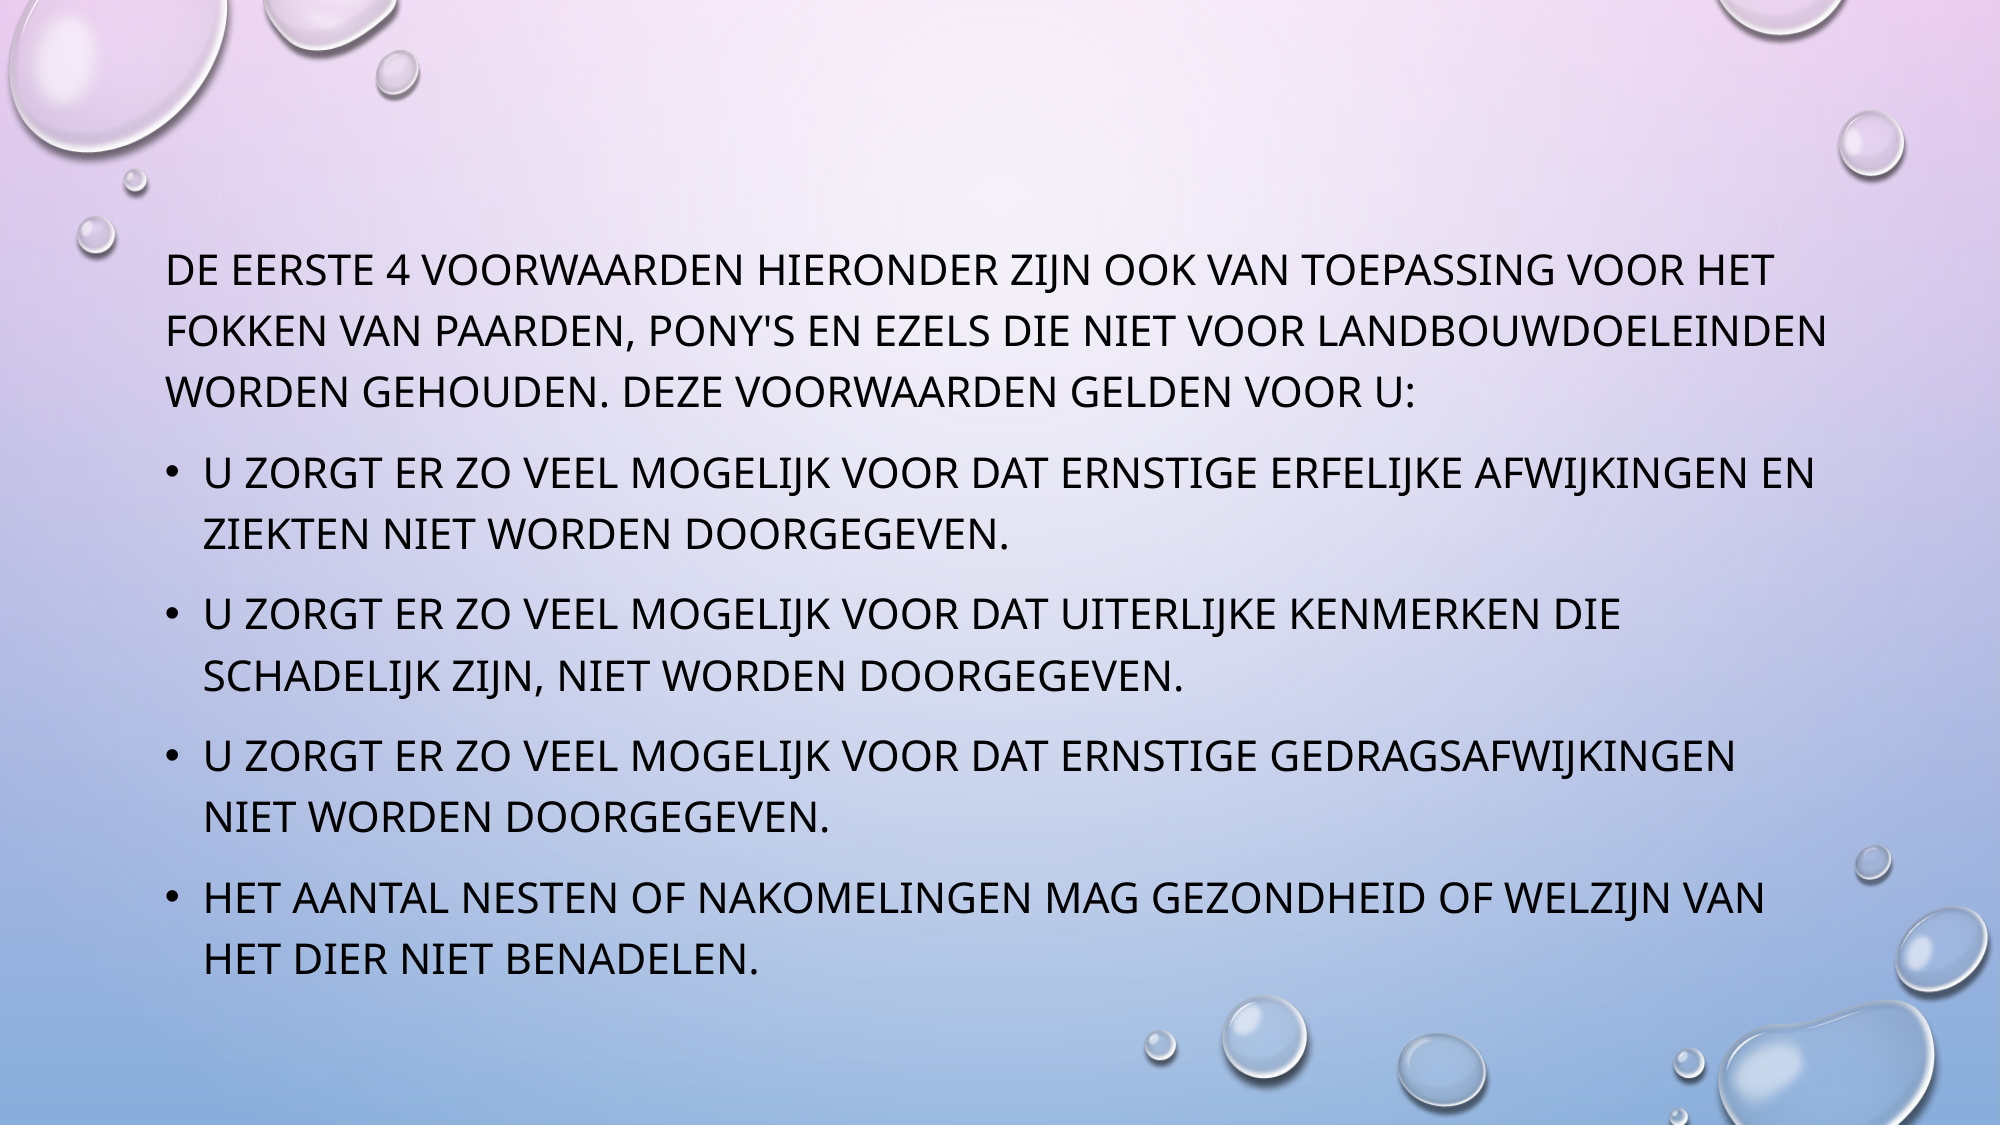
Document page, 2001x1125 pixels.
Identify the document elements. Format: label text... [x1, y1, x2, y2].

picture [0, 0, 2000, 1125]
list De eerste 4 voorwaarden hieronder zijn ook van toepassing voor het fokken van paarden, pony's en ezels die niet voor landbouwdoeleinden worden gehouden. Deze voorwaarden gelden voor u: U zorgt er zo veel mogelijk voor dat ernstige erfelijke afwijkingen en ziekten niet worden doorgegeven. U zorgt er zo veel mogelijk voor dat uiterlijke kenmerken die schadelijk zijn, niet worden doorgegeven. U zorgt er zo veel mogelijk voor dat ernstige gedragsafwijkingen niet worden doorgegeven. Het aantal nesten of nakomelingen mag gezondheid of welzijn van het dier niet benadelen. [149, 224, 1850, 1020]
